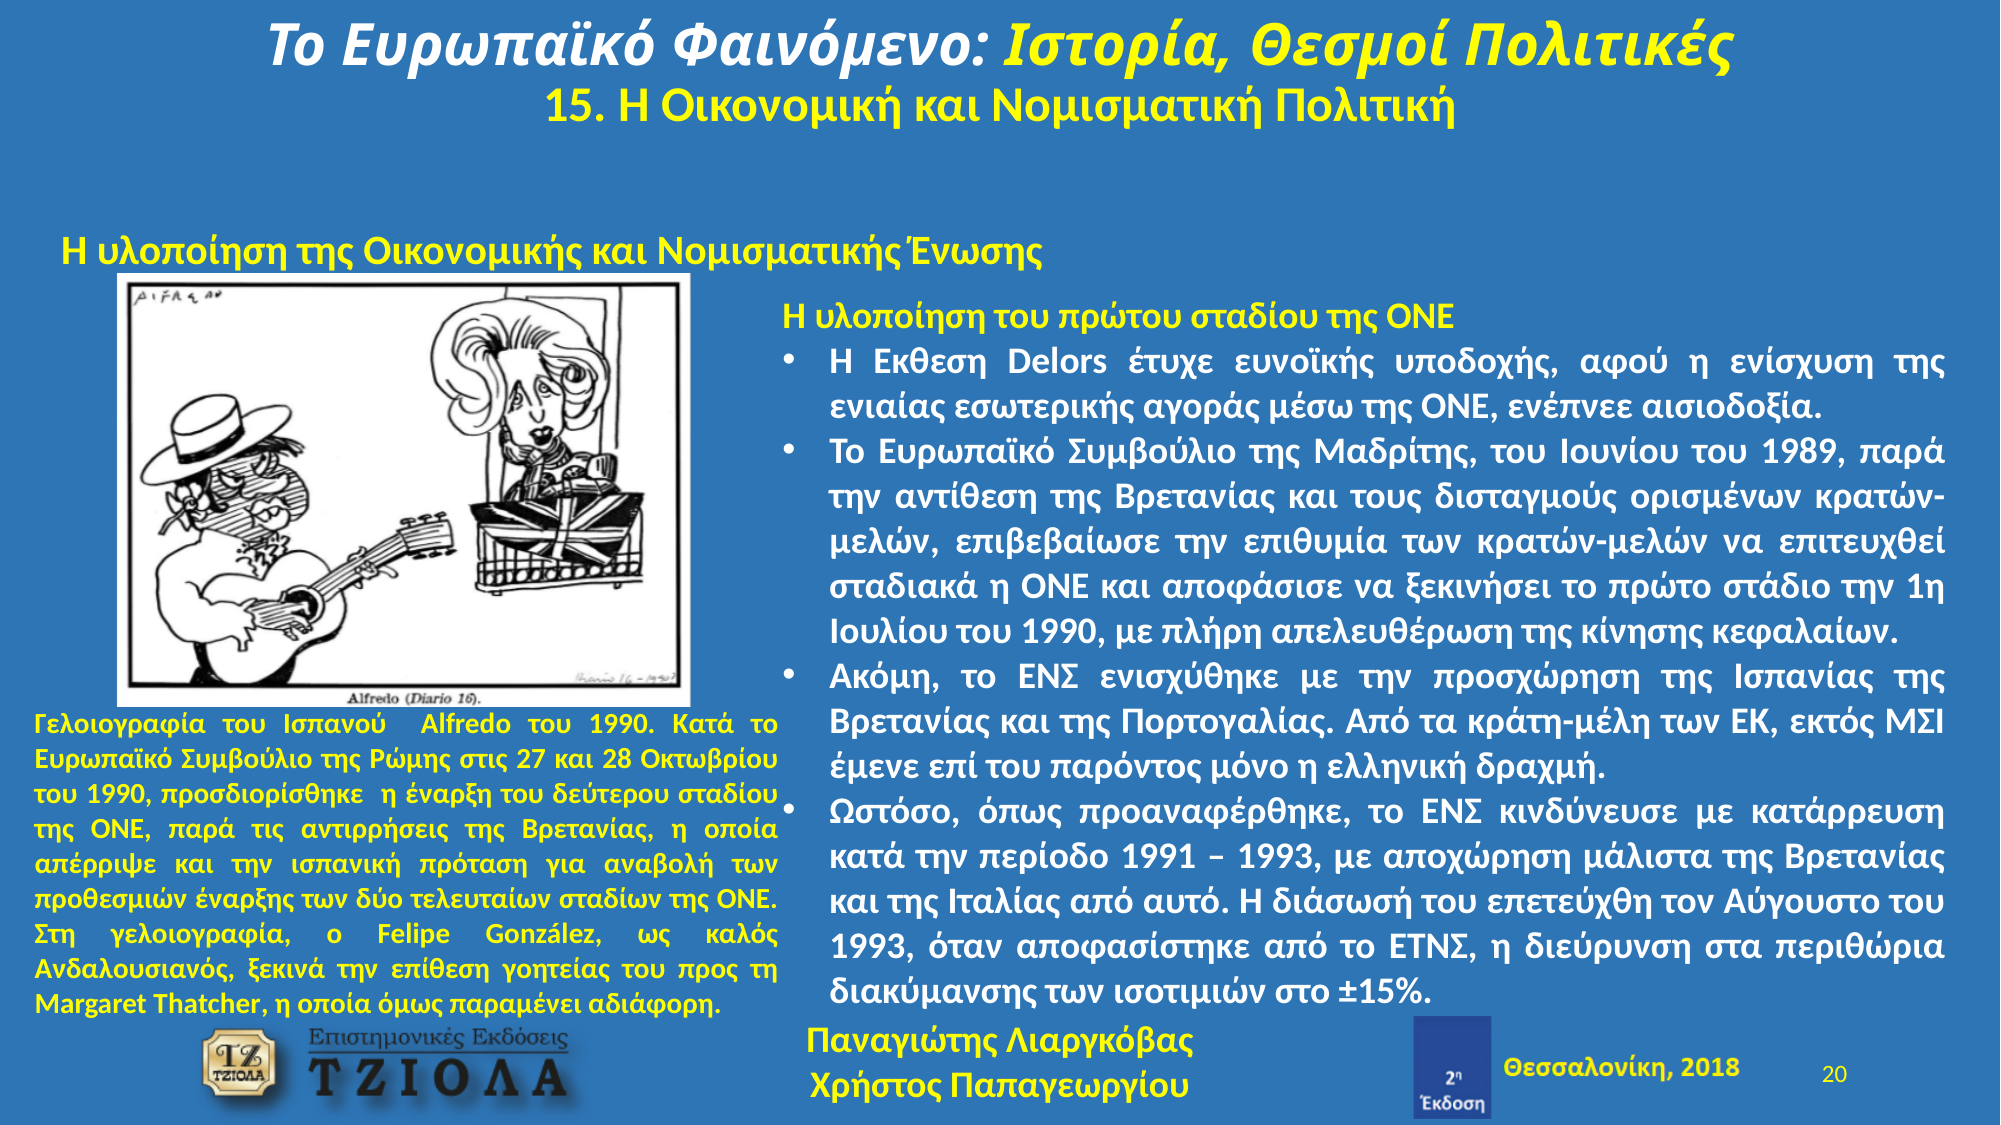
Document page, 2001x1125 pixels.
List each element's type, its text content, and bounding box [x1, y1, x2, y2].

text_box Η υλοποίηση του πρώτου σταδίου της ΟΝΕ Η Έκθεση Delors έτυχε ευνοϊκής υποδοχής, αφού η ενίσχυση της ενιαίας εσωτερικής αγοράς μέσω της ΟΝΕ, ενέπνεε αισιοδοξία. Το Ευρωπαϊκό Συμβούλιο της Μαδρίτης, του Ιουνίου του 1989, παρά την αντίθεση της Βρετανίας και τους δισταγμούς ορισμένων κρατών-μελών, επιβεβαίωσε την επιθυμία των κρατών-μελών να επιτευχθεί σταδιακά η ΟΝΕ και αποφάσισε να ξεκινήσει το πρώτο στάδιο την 1η Ιουλίου του 1990, με πλήρη απελευθέρωση της κίνησης κεφαλαίων. Ακόμη, το ΕΝΣ ενισχύθηκε με την προσχώρηση της Ισπανίας της Βρετανίας και της Πορτογαλίας. Από τα κράτη-μέλη των ΕΚ, εκτός ΜΣΙ έμενε επί του παρόντος μόνο η ελληνική δραχμή. Ωστόσο, όπως προαναφέρθηκε, το ΕΝΣ κινδύνευσε με κατάρρευση κατά την περίοδο 1991 – 1993, με αποχώρηση μάλιστα της Βρετανίας και της Ιταλίας από αυτό. Η διάσωσή του επετεύχθη τον Αύγουστο του 1993, όταν αποφασίστηκε από το ΕΤΝΣ, η διεύρυνση στα περιθώρια διακύμανσης των ισοτιμιών στο ±15%. [767, 283, 1962, 1019]
slide_number 20 [1758, 1042, 1863, 1103]
text_box Το Ευρωπαϊκό Φαινόμενο: Ιστορία, Θεσμοί Πολιτικές [0, 0, 2000, 64]
text_box 15. Η Οικονομική και Νομισματική Πολιτική [0, 64, 2000, 140]
footer Παναγιώτης Λιαργκόβας Χρήστος Παπαγεωργίου [662, 1019, 1338, 1103]
text_box Γελοιογραφία του Ισπανού Alfredo του 1990. Κατά το Ευρωπαϊκό Συμβούλιο της Ρώμης στις 27 και 28 Οκτωβρίου του 1990, προσδιορίσθηκε η έναρξη του δεύτερου σταδίου της ΟΝΕ, παρά τις αντιρρήσεις της Βρετανίας, η οποία απέρριψε και την ισπανική πρόταση για αναβολή των προθεσμιών έναρξης των δύο τελευταίων σταδίων της ΟΝΕ. Στη γελοιογραφία, ο Felipe González, ως καλός Ανδαλουσιανός, ξεκινά την επίθεση γοητείας του προς τη Margaret Thatcher, η οποία όμως παραμένει αδιάφορη. [19, 697, 794, 1027]
text_box Η υλοποίηση της Οικονομικής και Νομισματικής Ένωσης [46, 215, 1959, 280]
picture [116, 273, 691, 707]
picture [1405, 1016, 1758, 1119]
picture [179, 1007, 595, 1125]
